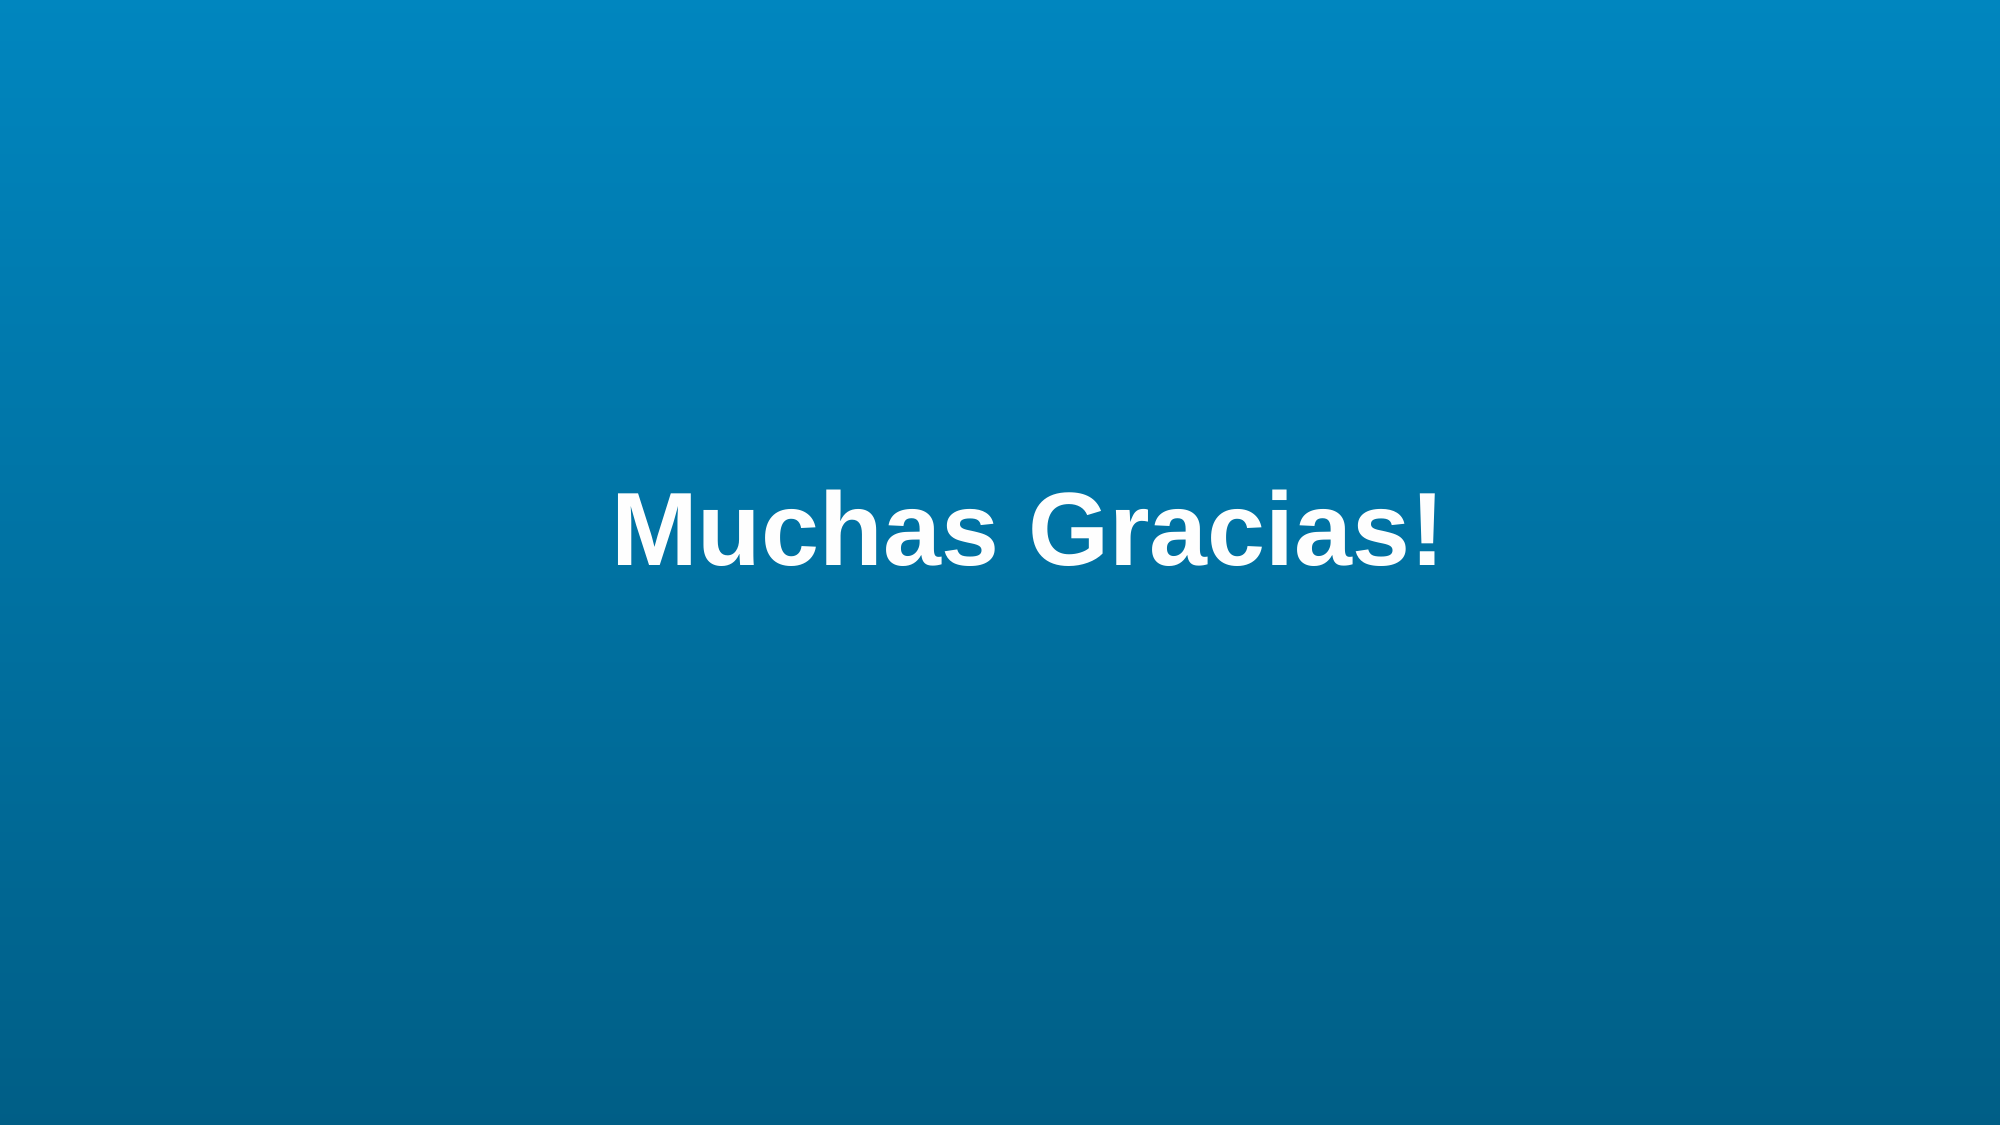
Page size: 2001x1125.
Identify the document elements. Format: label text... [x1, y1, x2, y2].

title Muchas Gracias! [337, 310, 1720, 595]
